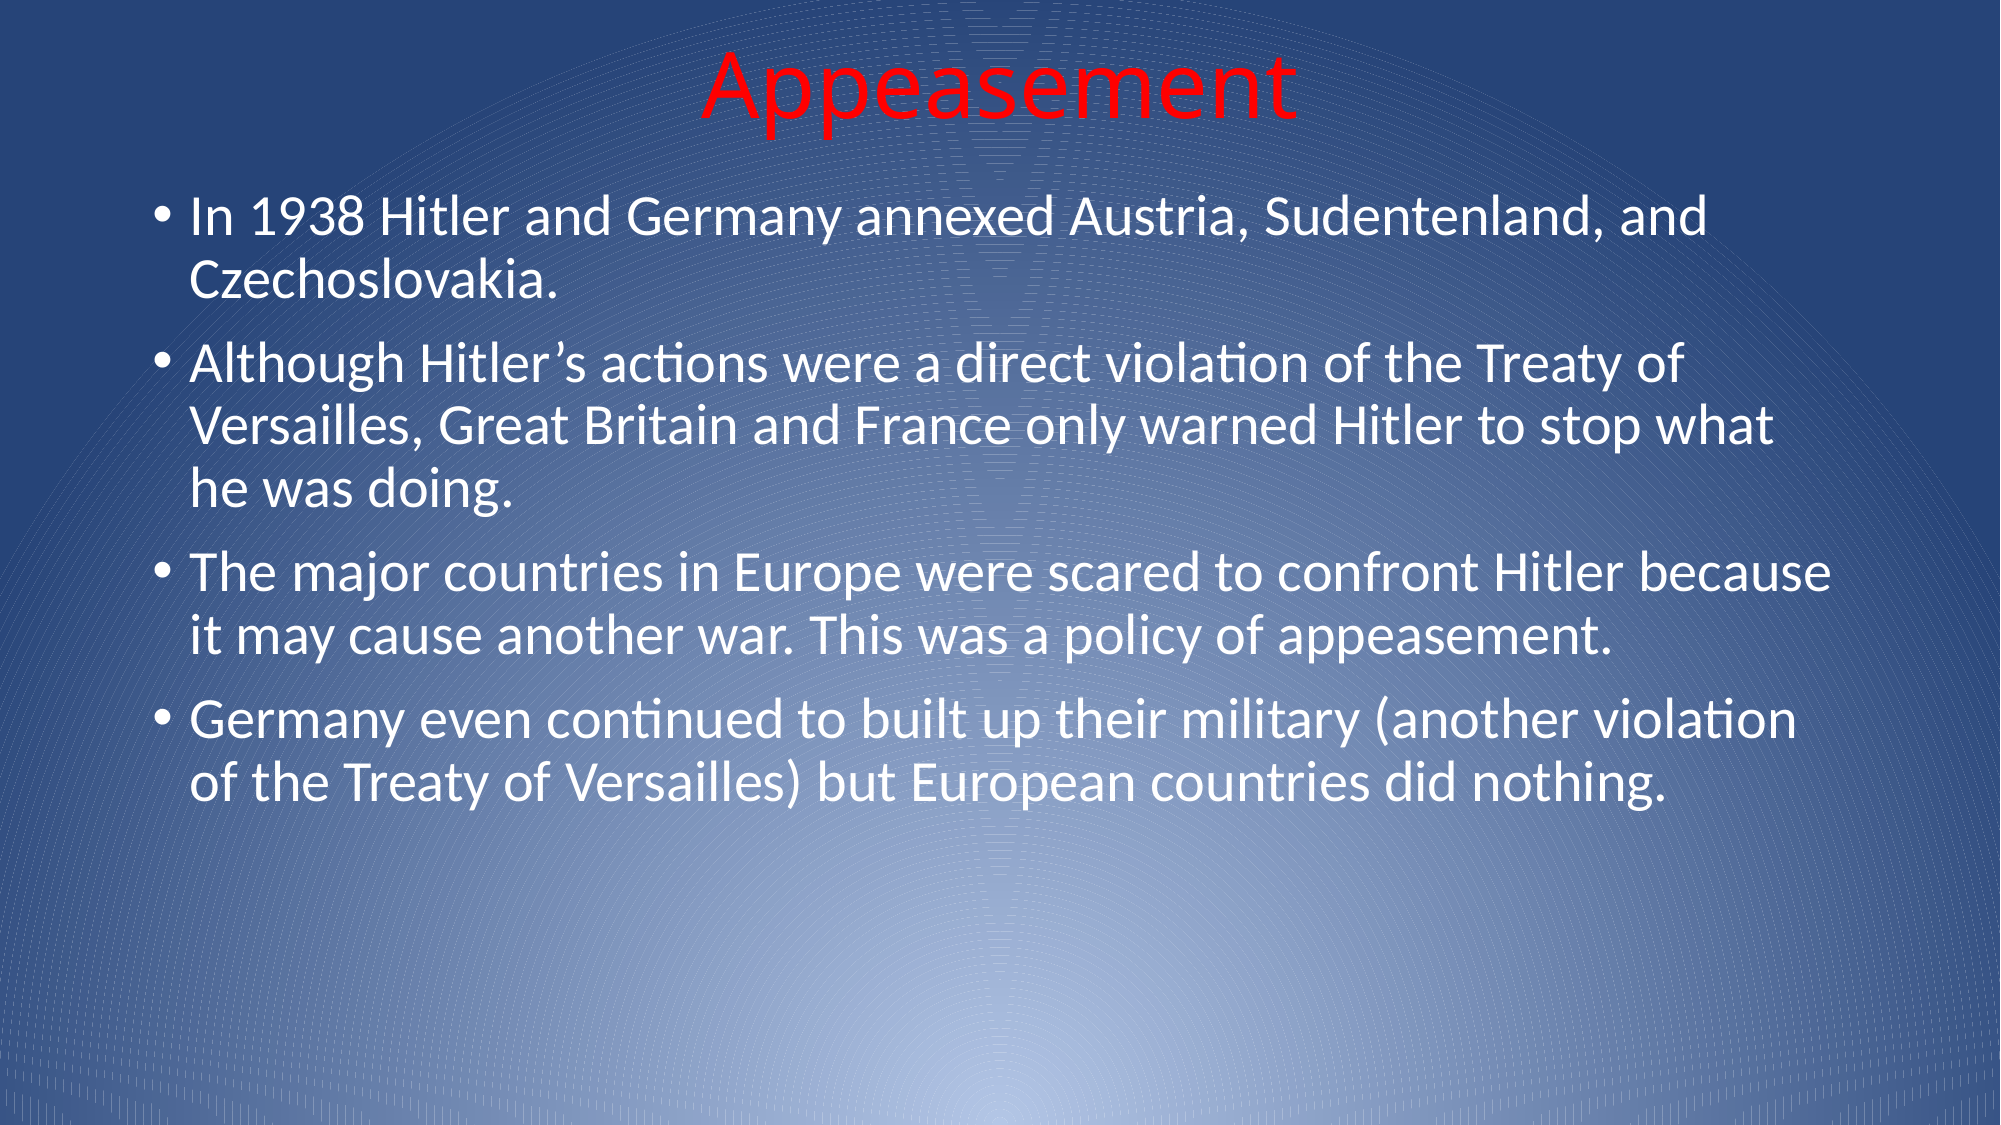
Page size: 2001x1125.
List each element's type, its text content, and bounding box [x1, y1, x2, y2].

title Appeasement [137, 0, 1863, 177]
list In 1938 Hitler and Germany annexed Austria, Sudentenland, and Czechoslovakia. Although Hitler’s actions were a direct violation of the Treaty of Versailles, Great Britain and France only warned Hitler to stop what he was doing. The major countries in Europe were scared to confront Hitler because it may cause another war. This was a policy of appeasement. Germany even continued to built up their military (another violation of the Treaty of Versailles) but European countries did nothing. [137, 177, 1863, 1057]
